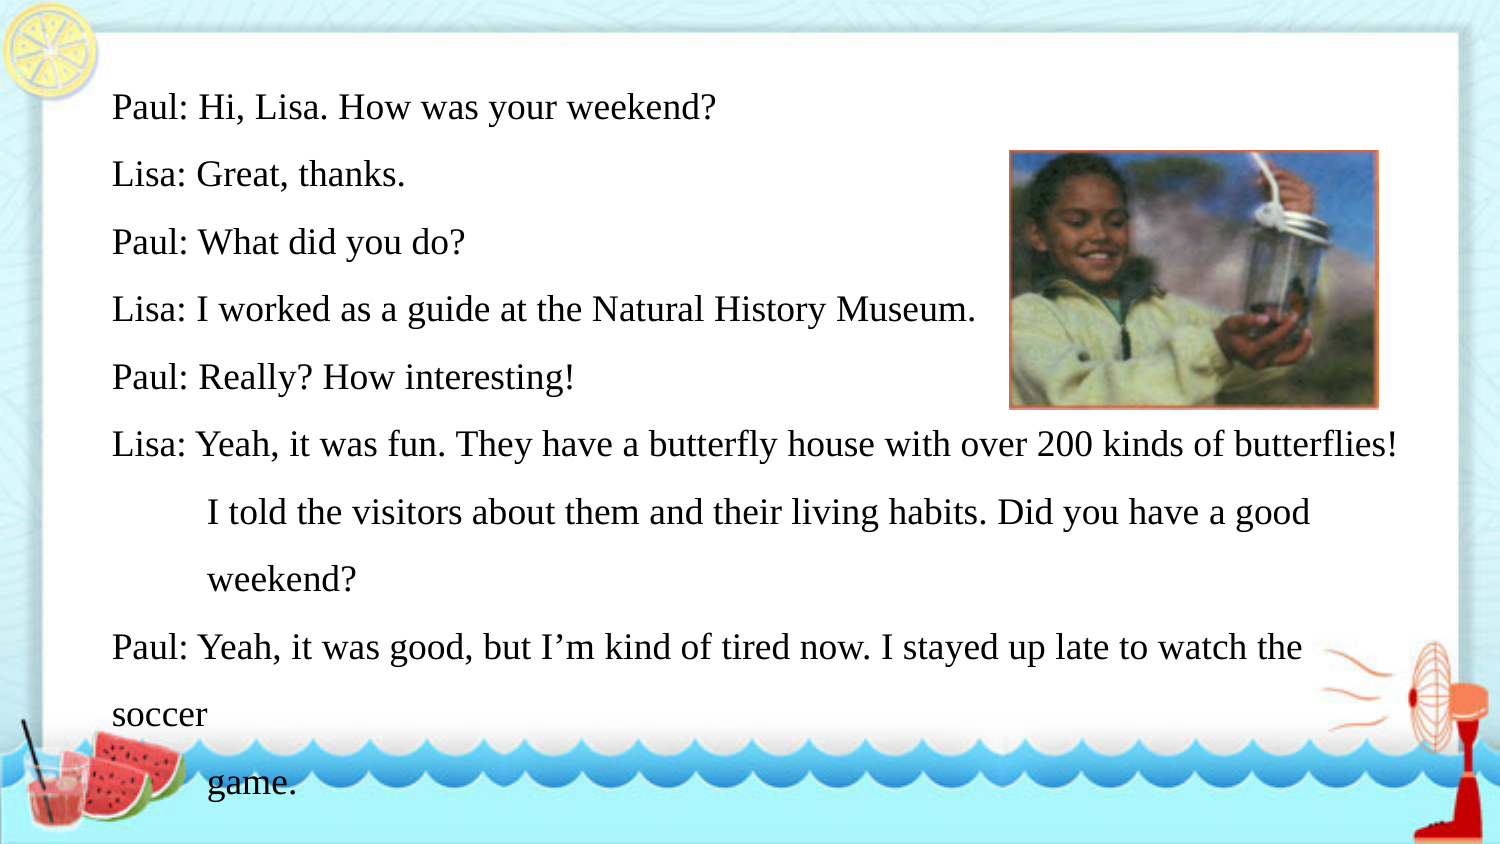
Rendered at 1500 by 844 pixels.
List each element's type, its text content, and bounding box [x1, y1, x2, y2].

picture [0, 0, 1500, 844]
text_box Paul: Hi, Lisa. How was your weekend? Lisa: Great, thanks. Paul: What did you do? Lisa: I worked as a guide at the Natural History Museum. Paul: Really? How interesting! Lisa: Yeah, it was fun. They have a butterfly house with over 200 kinds of butterflies! I told the visitors about them and their living habits. Did you have a good weekend? Paul: Yeah, it was good, but I’m kind of tired now. I stayed up late to watch the soccer game. [96, 51, 1424, 809]
